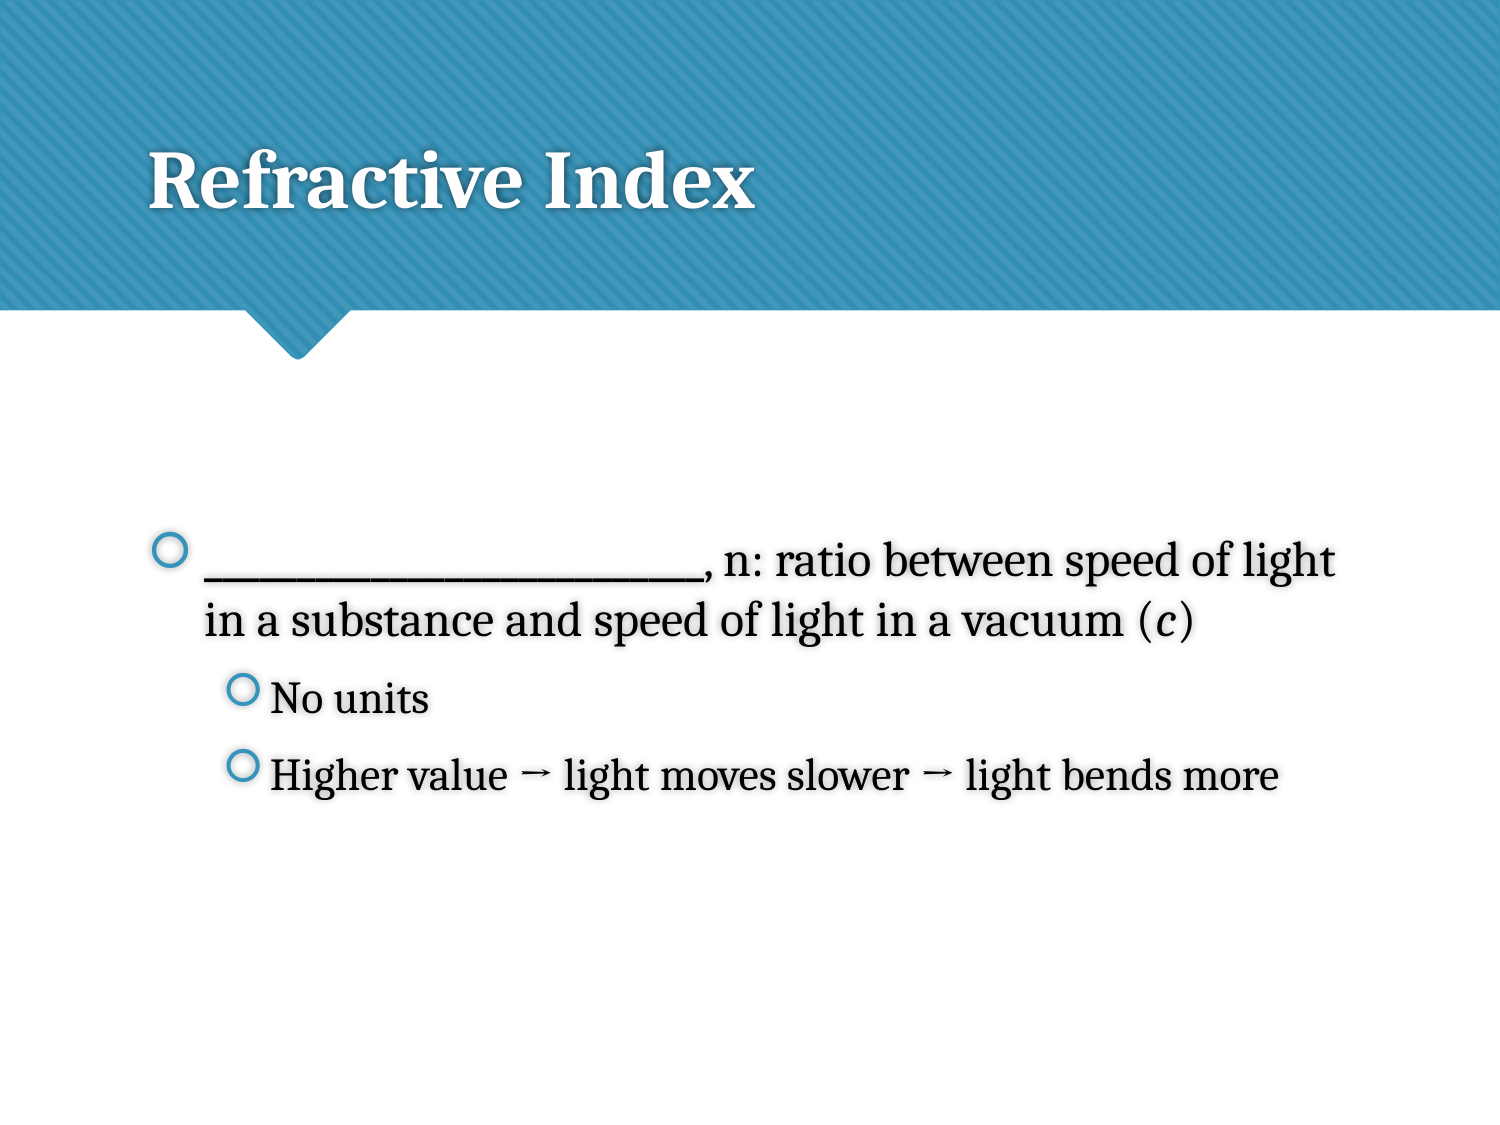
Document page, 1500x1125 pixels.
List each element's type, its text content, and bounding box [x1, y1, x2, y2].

title Refractive Index [132, 73, 1368, 233]
list ___________________________, n: ratio between speed of light in a substance and speed of light in a vacuum (c) No units Higher value → light moves slower → light bends more [132, 364, 1368, 962]
